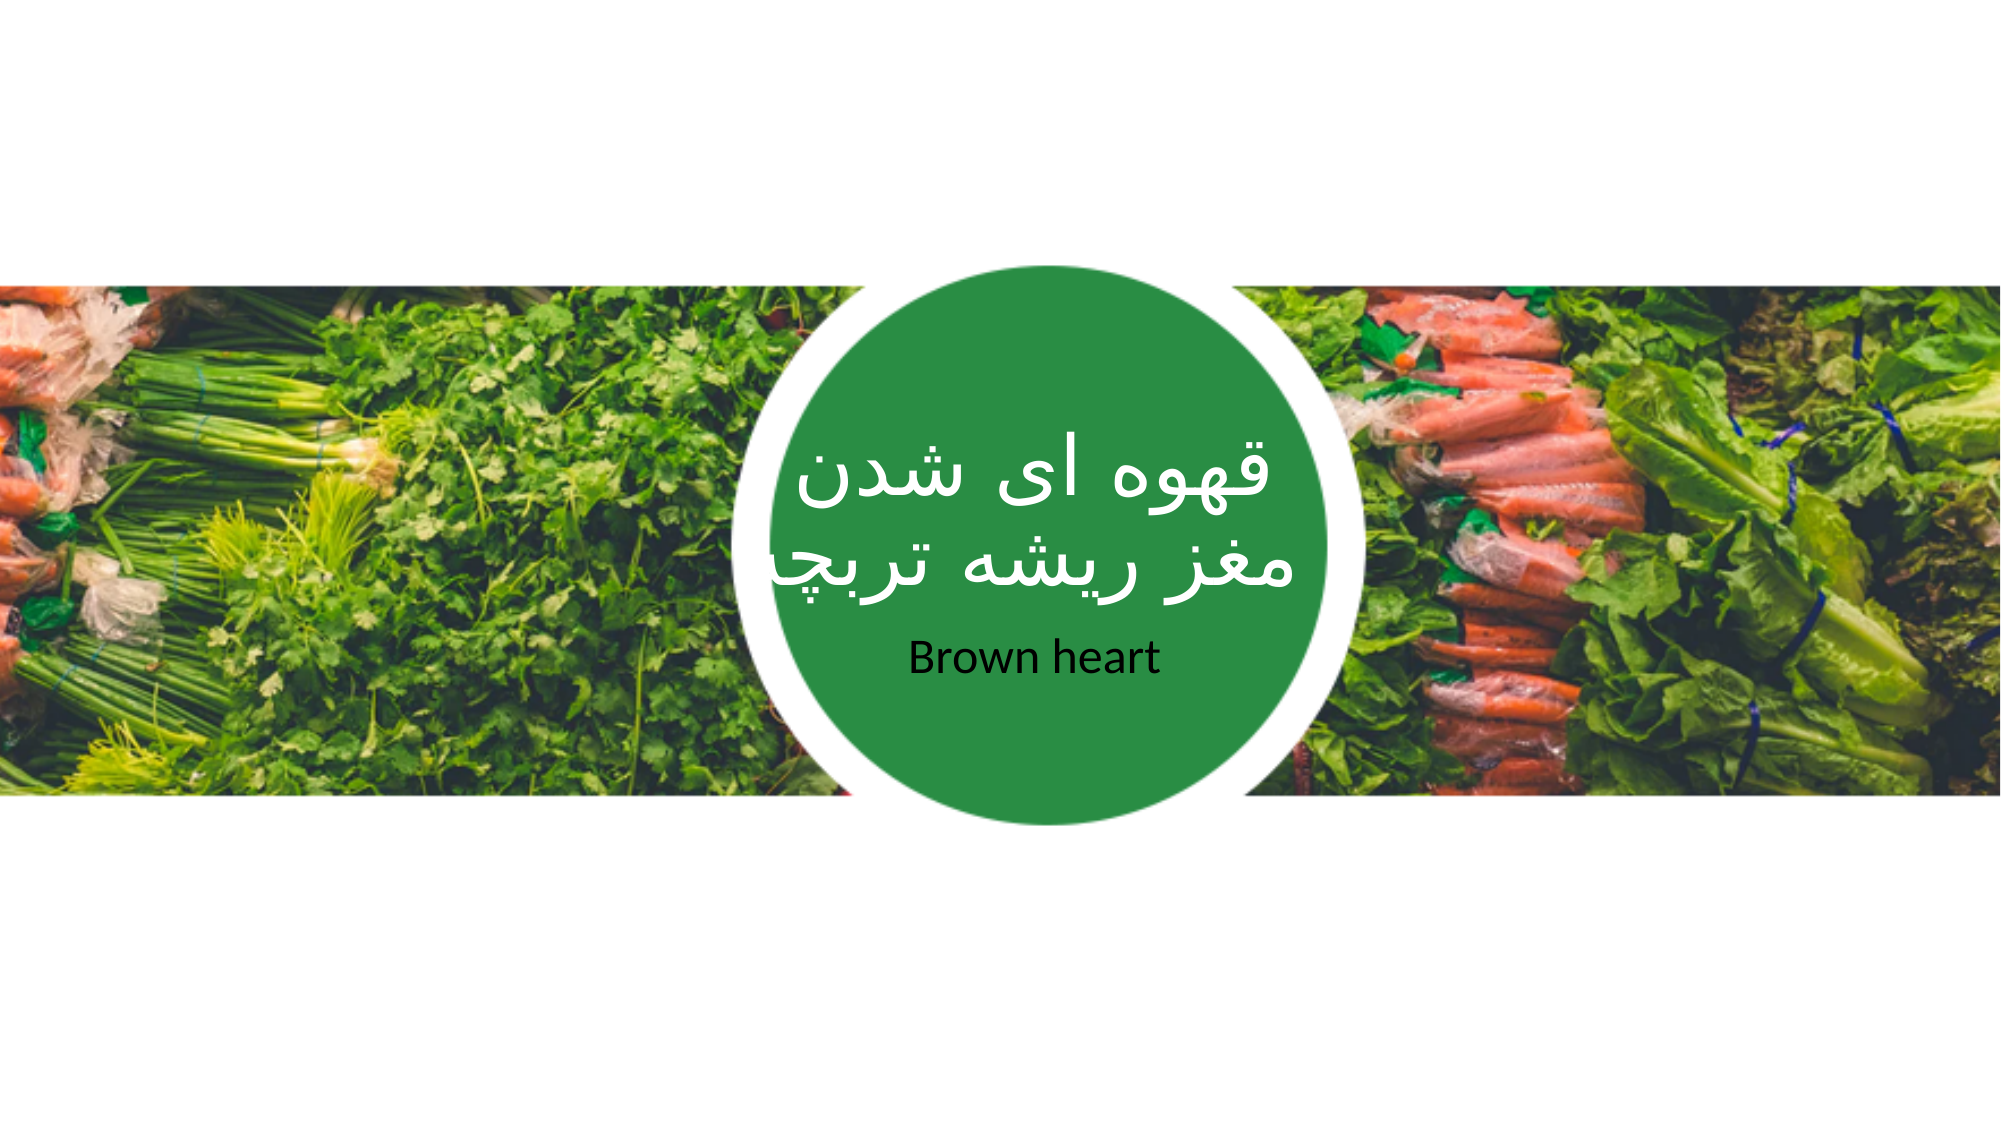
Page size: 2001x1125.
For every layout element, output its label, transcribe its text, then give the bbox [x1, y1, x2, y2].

picture [0, 0, 2001, 1125]
list Brown heart [893, 622, 1289, 1125]
title قهوه ای شدن مغز ریشه تربچه [529, 405, 1539, 623]
